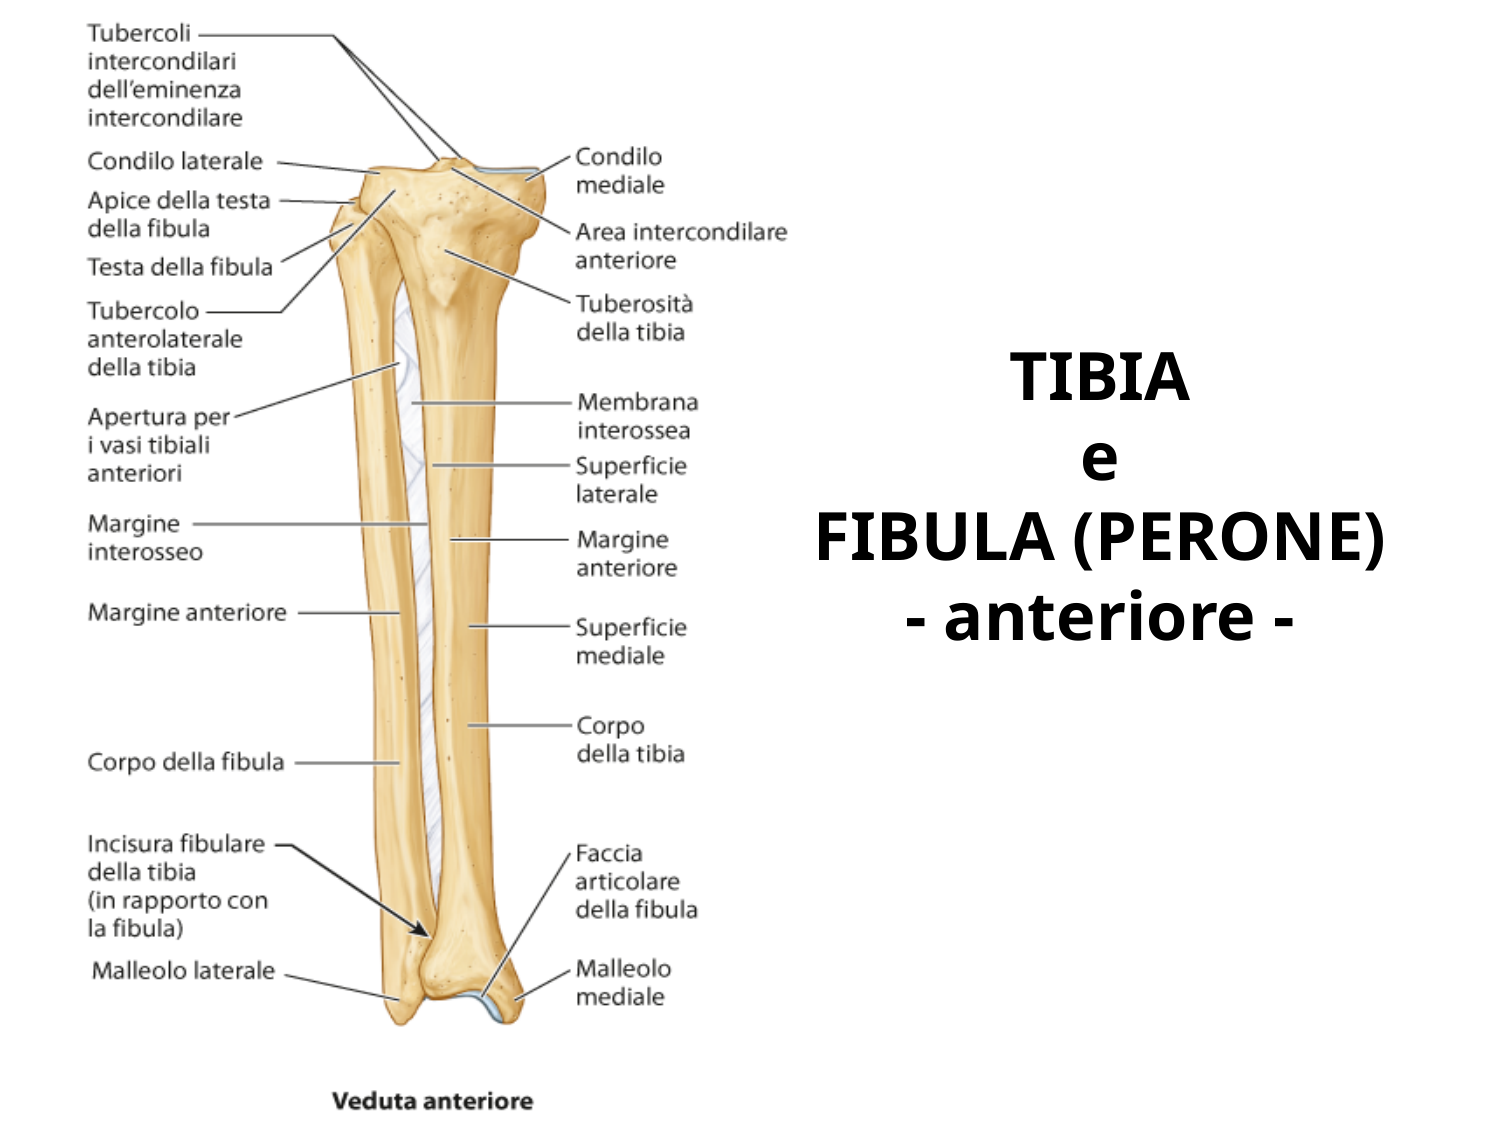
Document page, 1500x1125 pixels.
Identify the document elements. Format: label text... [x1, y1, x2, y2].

text_box TIBIA e FIBULA (PERONE) - anteriore - [833, 326, 1427, 661]
picture [2, 19, 833, 1125]
